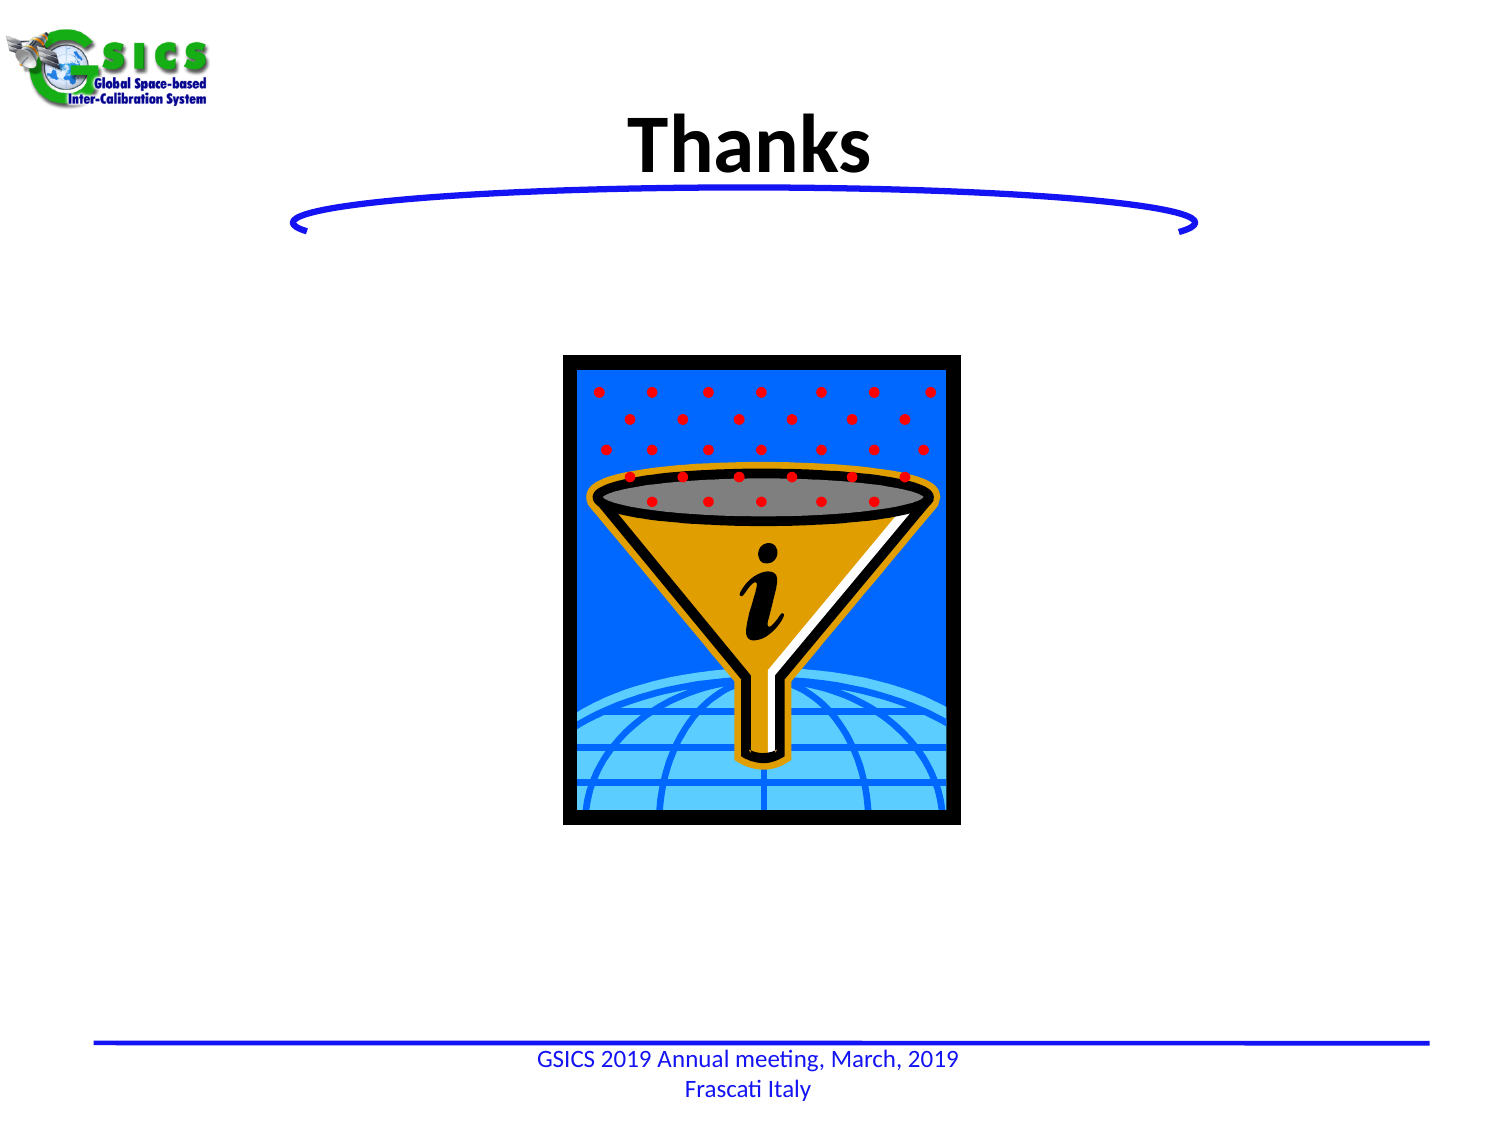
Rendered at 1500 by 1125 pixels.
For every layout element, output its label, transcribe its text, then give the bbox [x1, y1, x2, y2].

title Thanks [75, 45, 1425, 233]
picture [562, 354, 962, 825]
picture [0, 23, 212, 110]
